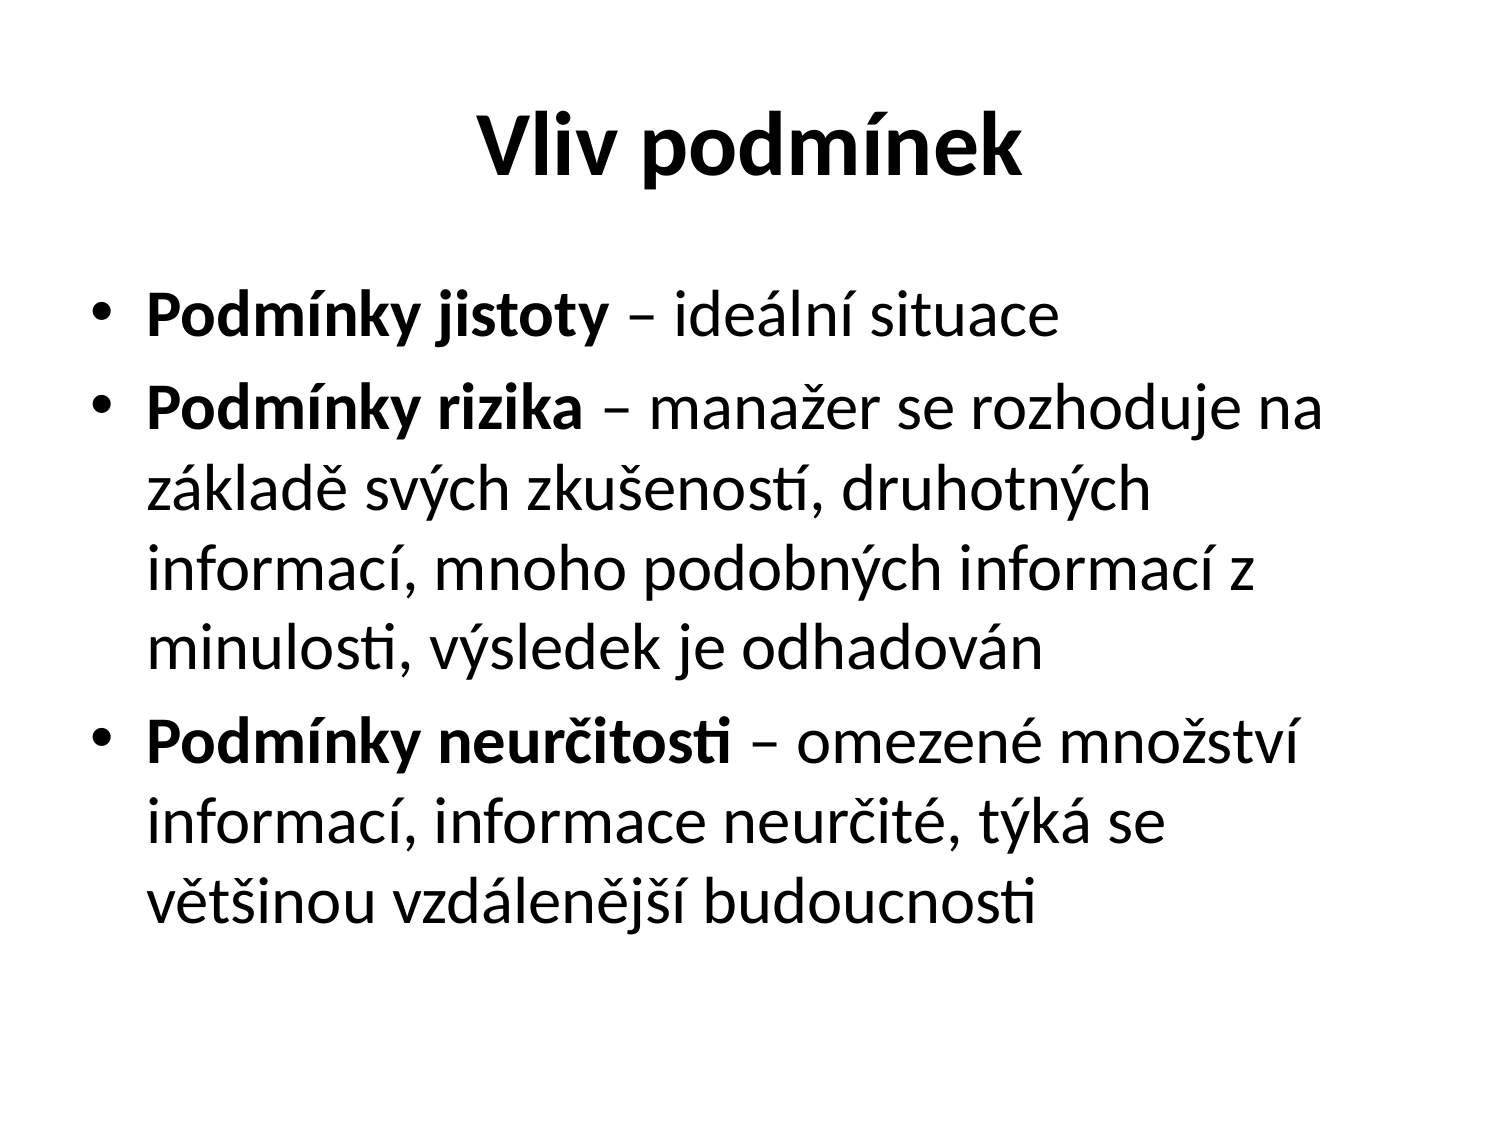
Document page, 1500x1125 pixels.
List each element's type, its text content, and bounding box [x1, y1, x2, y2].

list Podmínky jistoty – ideální situace Podmínky rizika – manažer se rozhoduje na základě svých zkušeností, druhotných informací, mnoho podobných informací z minulosti, výsledek je odhadován Podmínky neurčitosti – omezené množství informací, informace neurčité, týká se většinou vzdálenější budoucnosti [75, 262, 1425, 1005]
title Vliv podmínek [75, 45, 1425, 233]
